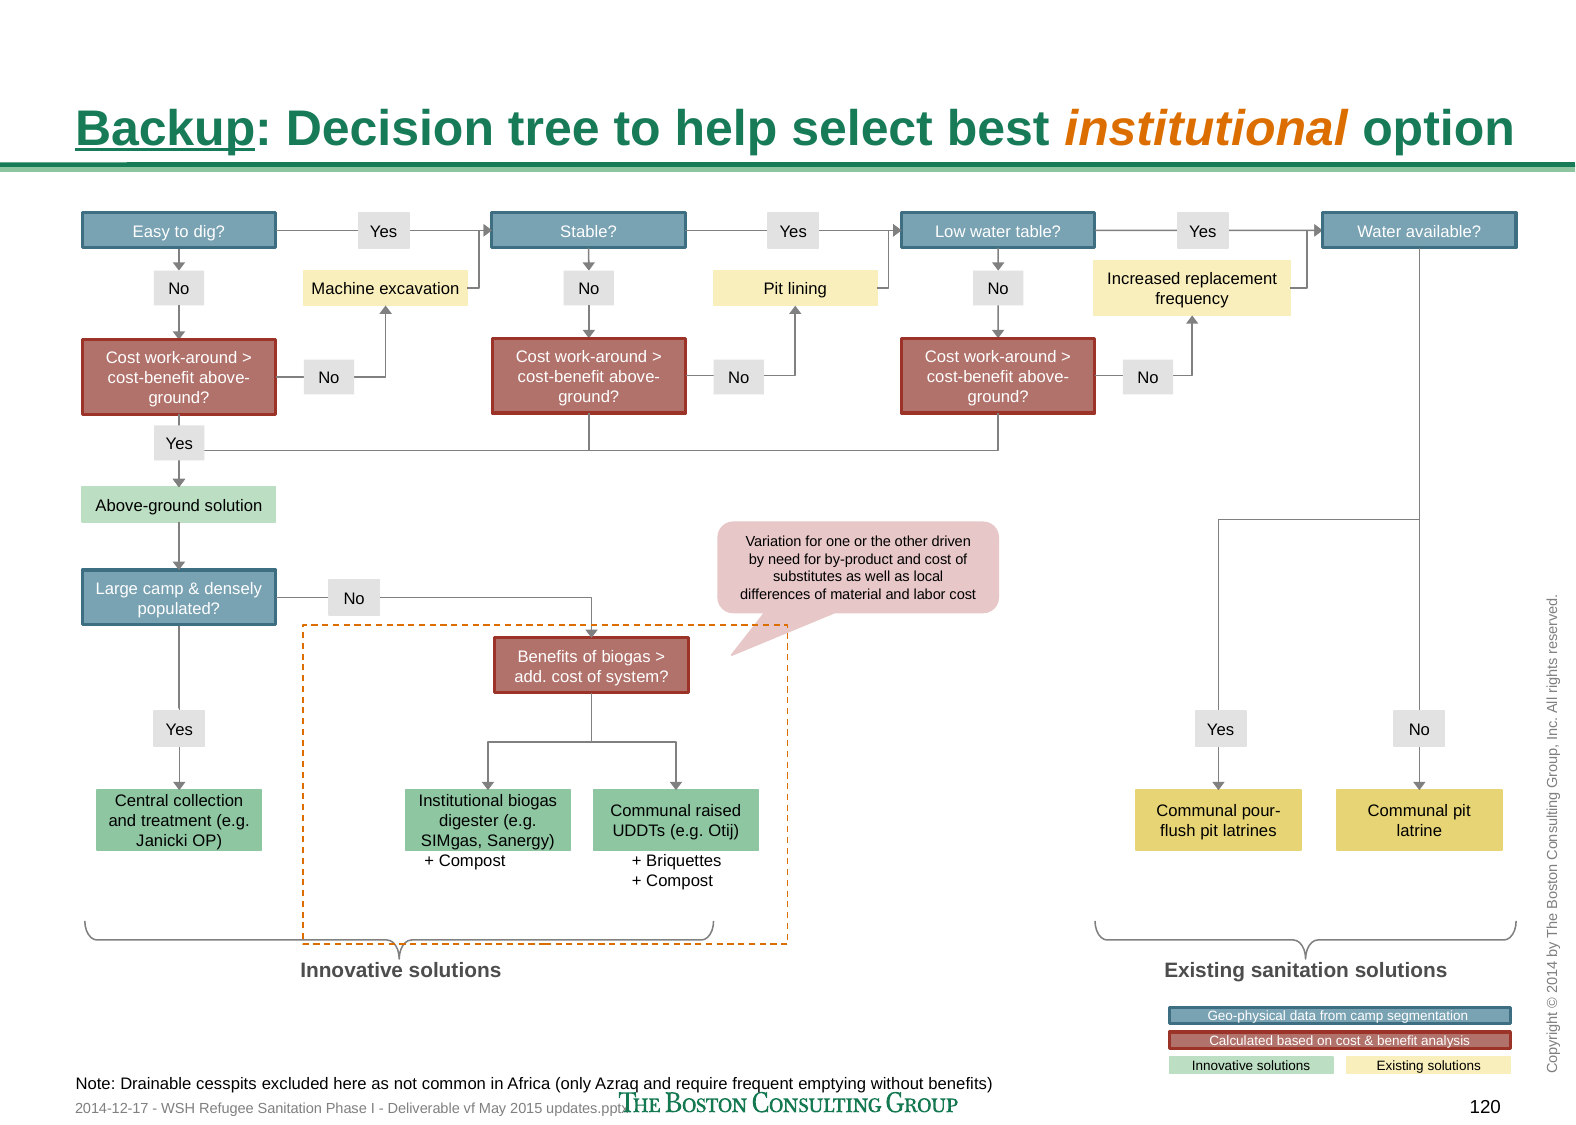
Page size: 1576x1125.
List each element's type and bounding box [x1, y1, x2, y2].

text_box [1134, 788, 1303, 852]
text_box [75, 1006, 1511, 1093]
text_box [1193, 709, 1248, 748]
text_box [80, 40, 1576, 995]
text_box [95, 788, 264, 852]
text_box [1095, 920, 1517, 995]
text_box [96, 707, 262, 748]
title [75, 26, 1517, 163]
